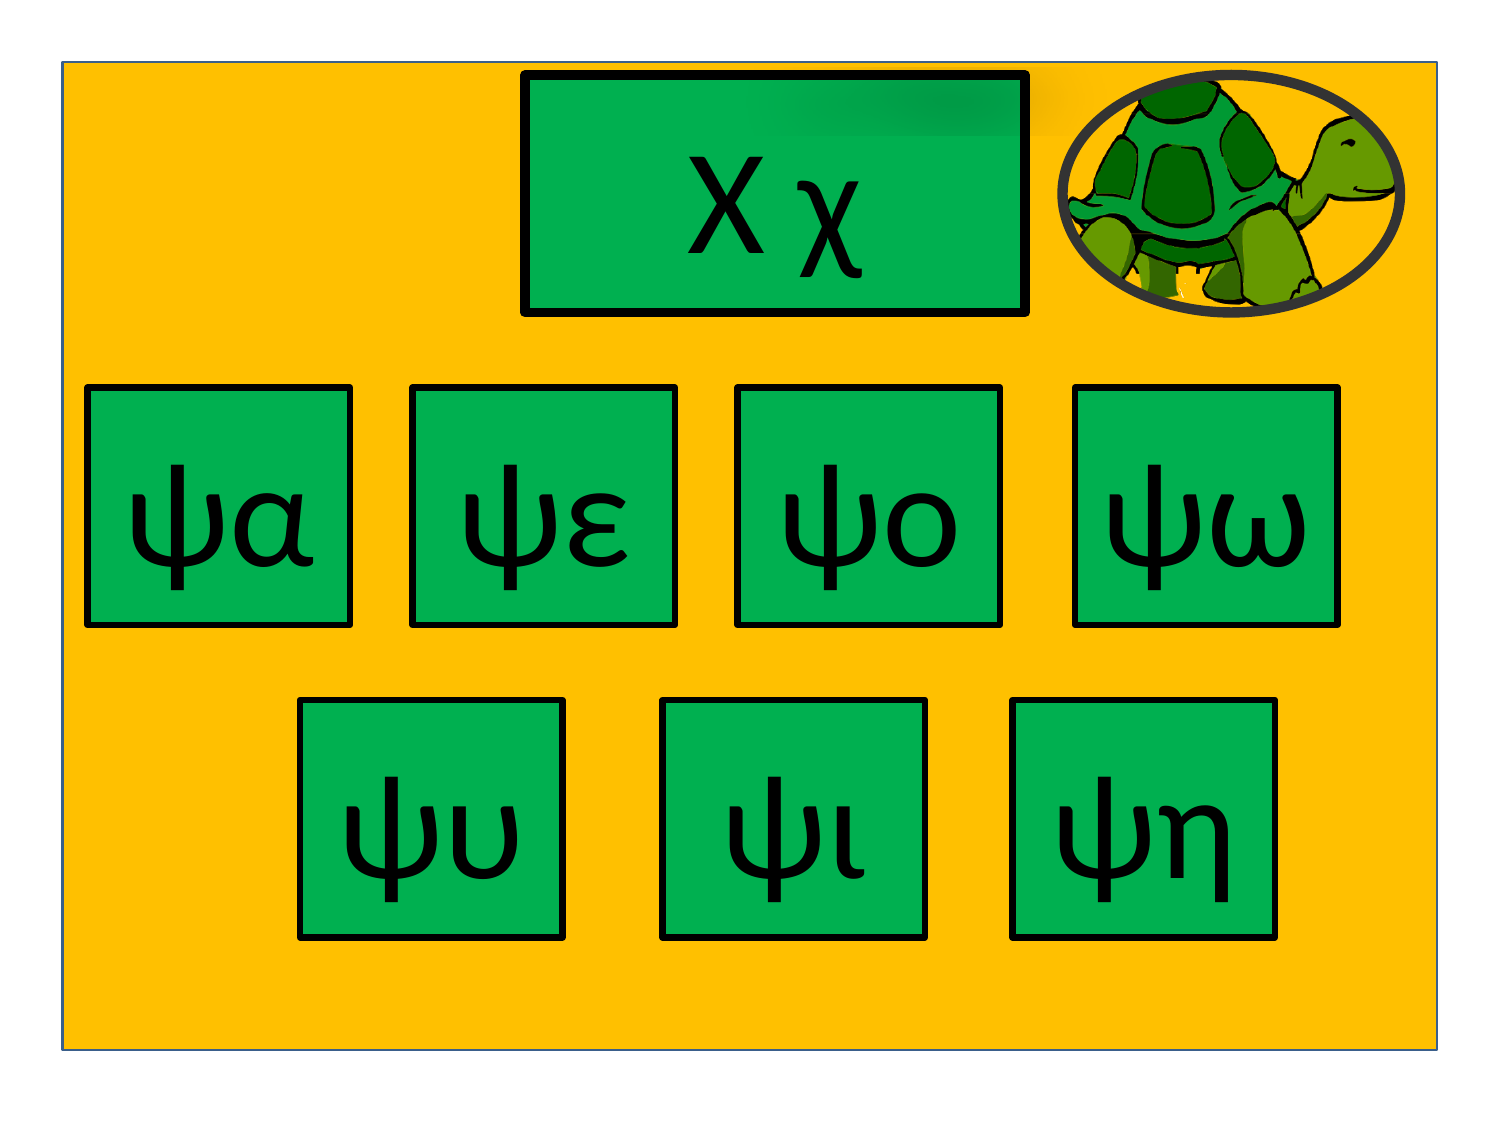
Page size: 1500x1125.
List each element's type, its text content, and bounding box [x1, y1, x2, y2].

text_box ψω [1074, 386, 1338, 626]
picture [1062, 74, 1401, 313]
text_box ψι [661, 699, 926, 938]
text_box ψε [411, 386, 676, 626]
text_box ψα [86, 386, 351, 626]
text_box [61, 61, 1438, 1051]
text_box ψο [736, 386, 1001, 626]
text_box ψη [1011, 699, 1276, 938]
text_box ψυ [299, 699, 563, 938]
text_box X χ [524, 74, 1026, 313]
